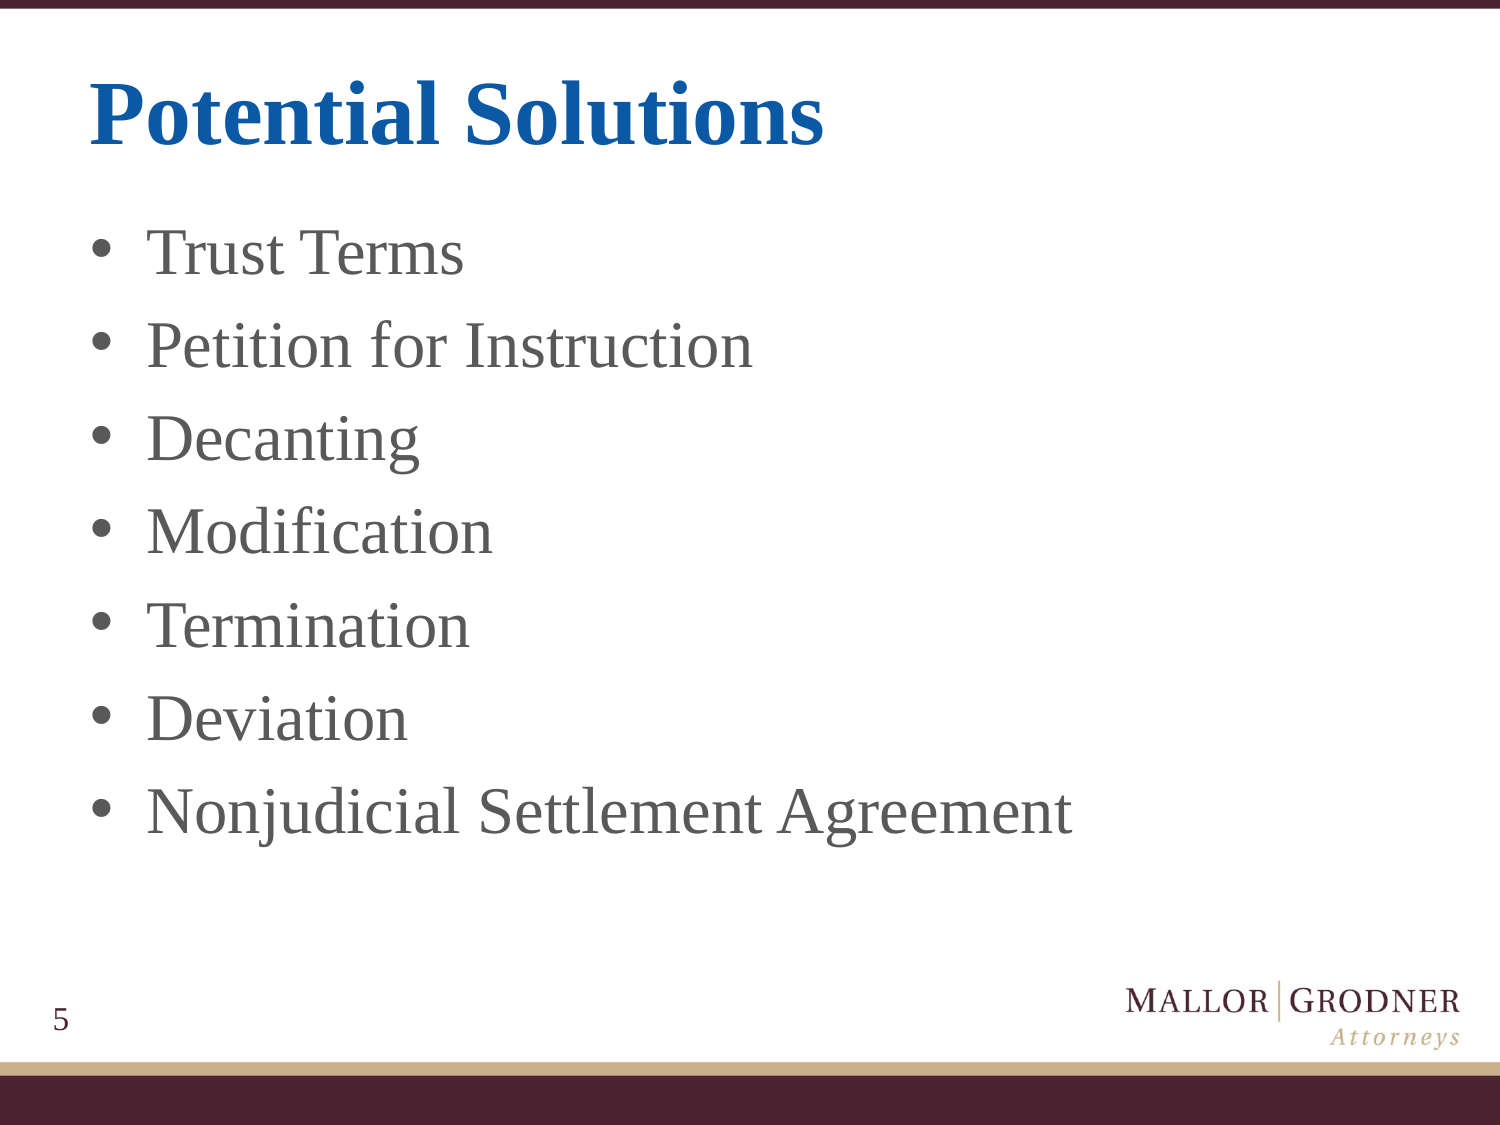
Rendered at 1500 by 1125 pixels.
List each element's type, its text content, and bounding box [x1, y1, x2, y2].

slide_number 5 [37, 987, 388, 1048]
title Potential Solutions [75, 45, 1425, 200]
list Trust Terms Petition for Instruction Decanting Modification Termination Deviation Nonjudicial Settlement Agreement [75, 200, 1425, 1005]
picture [0, 0, 1500, 1125]
